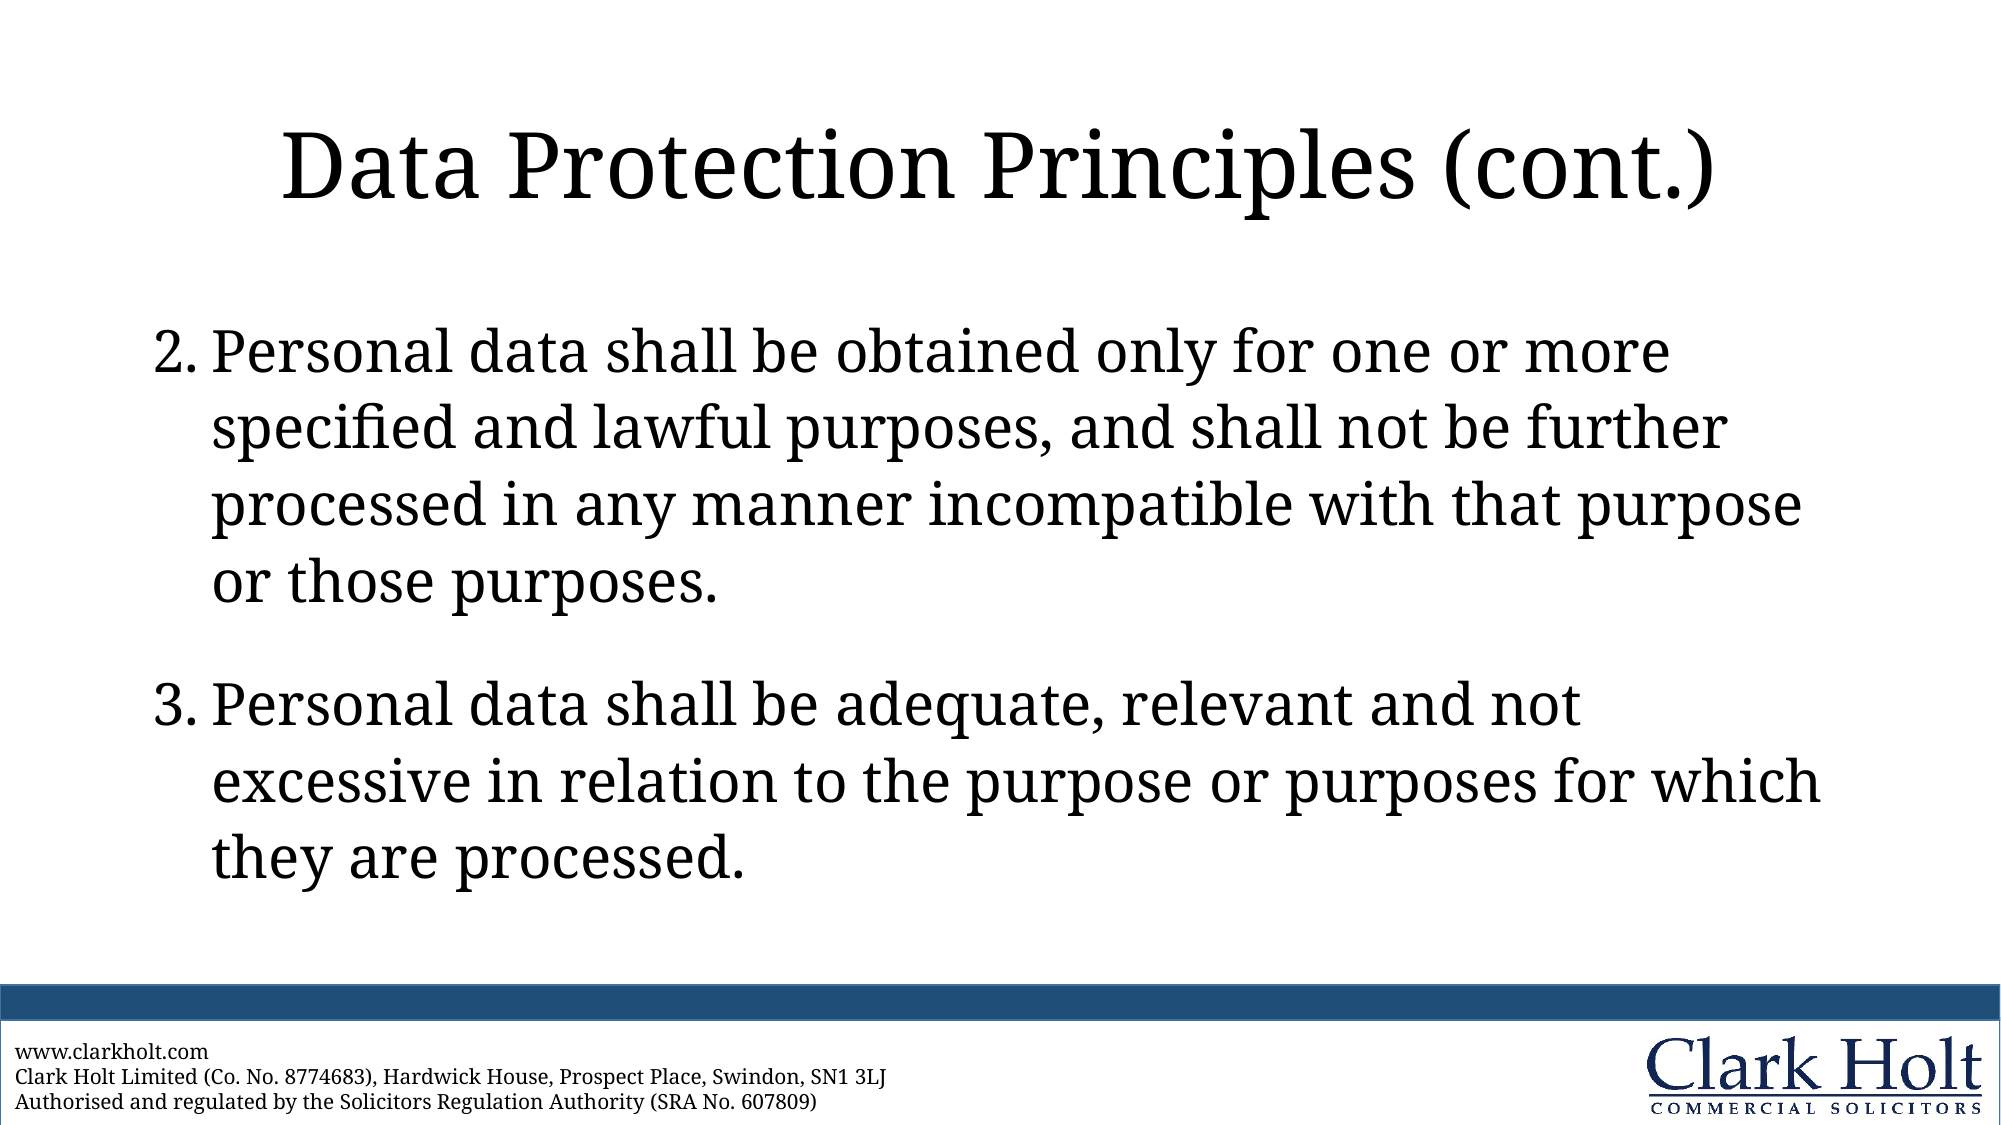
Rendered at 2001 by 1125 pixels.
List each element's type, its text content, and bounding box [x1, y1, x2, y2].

list 2. Personal data shall be obtained only for one or more specified and lawful purposes, and shall not be further processed in any manner incompatible with that purpose or those purposes. 3. Personal data shall be adequate, relevant and not excessive in relation to the purpose or purposes for which they are processed. [137, 299, 1863, 1014]
picture [1647, 1036, 1982, 1114]
title Data Protection Principles (cont.) [137, 59, 1863, 278]
